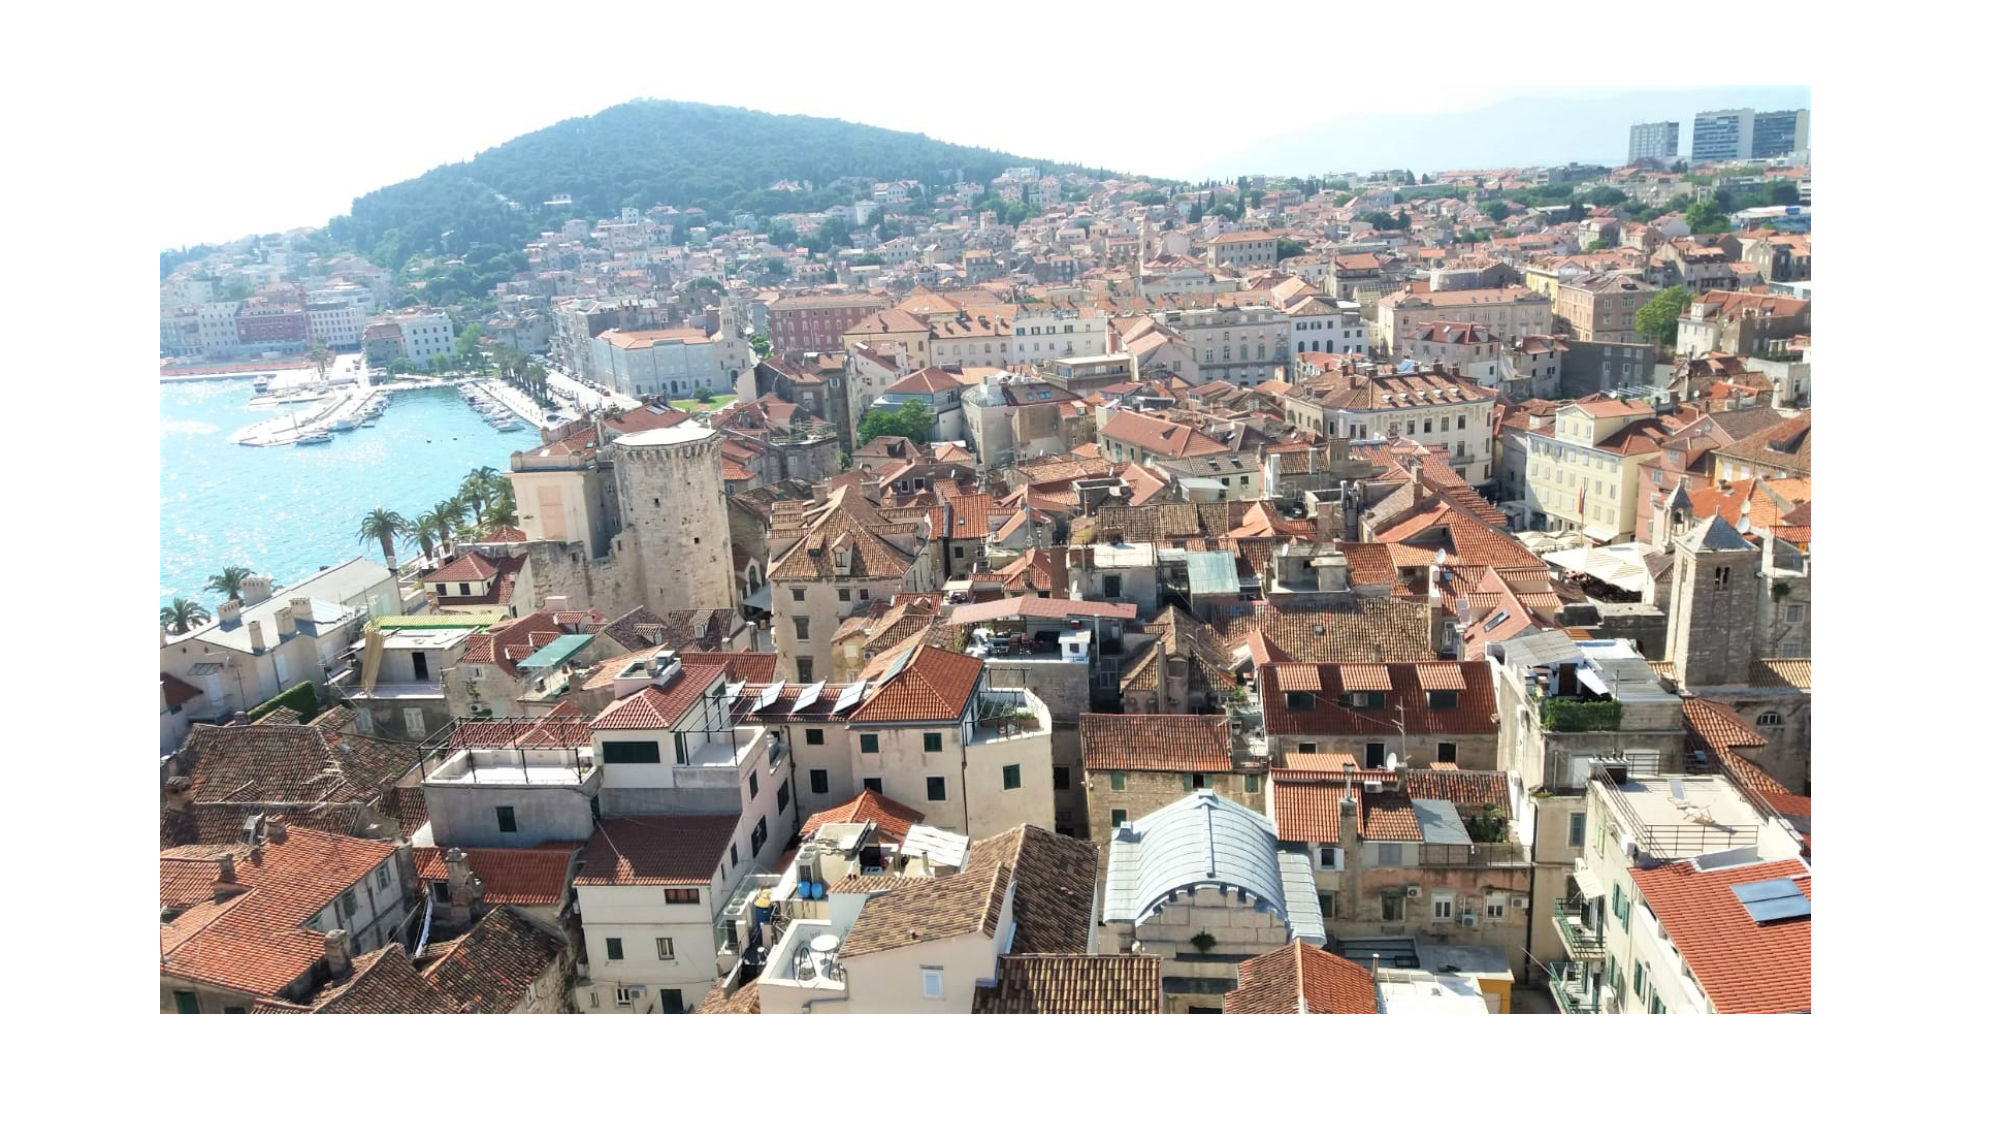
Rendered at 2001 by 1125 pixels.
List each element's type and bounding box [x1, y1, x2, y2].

picture [160, 85, 1811, 1014]
